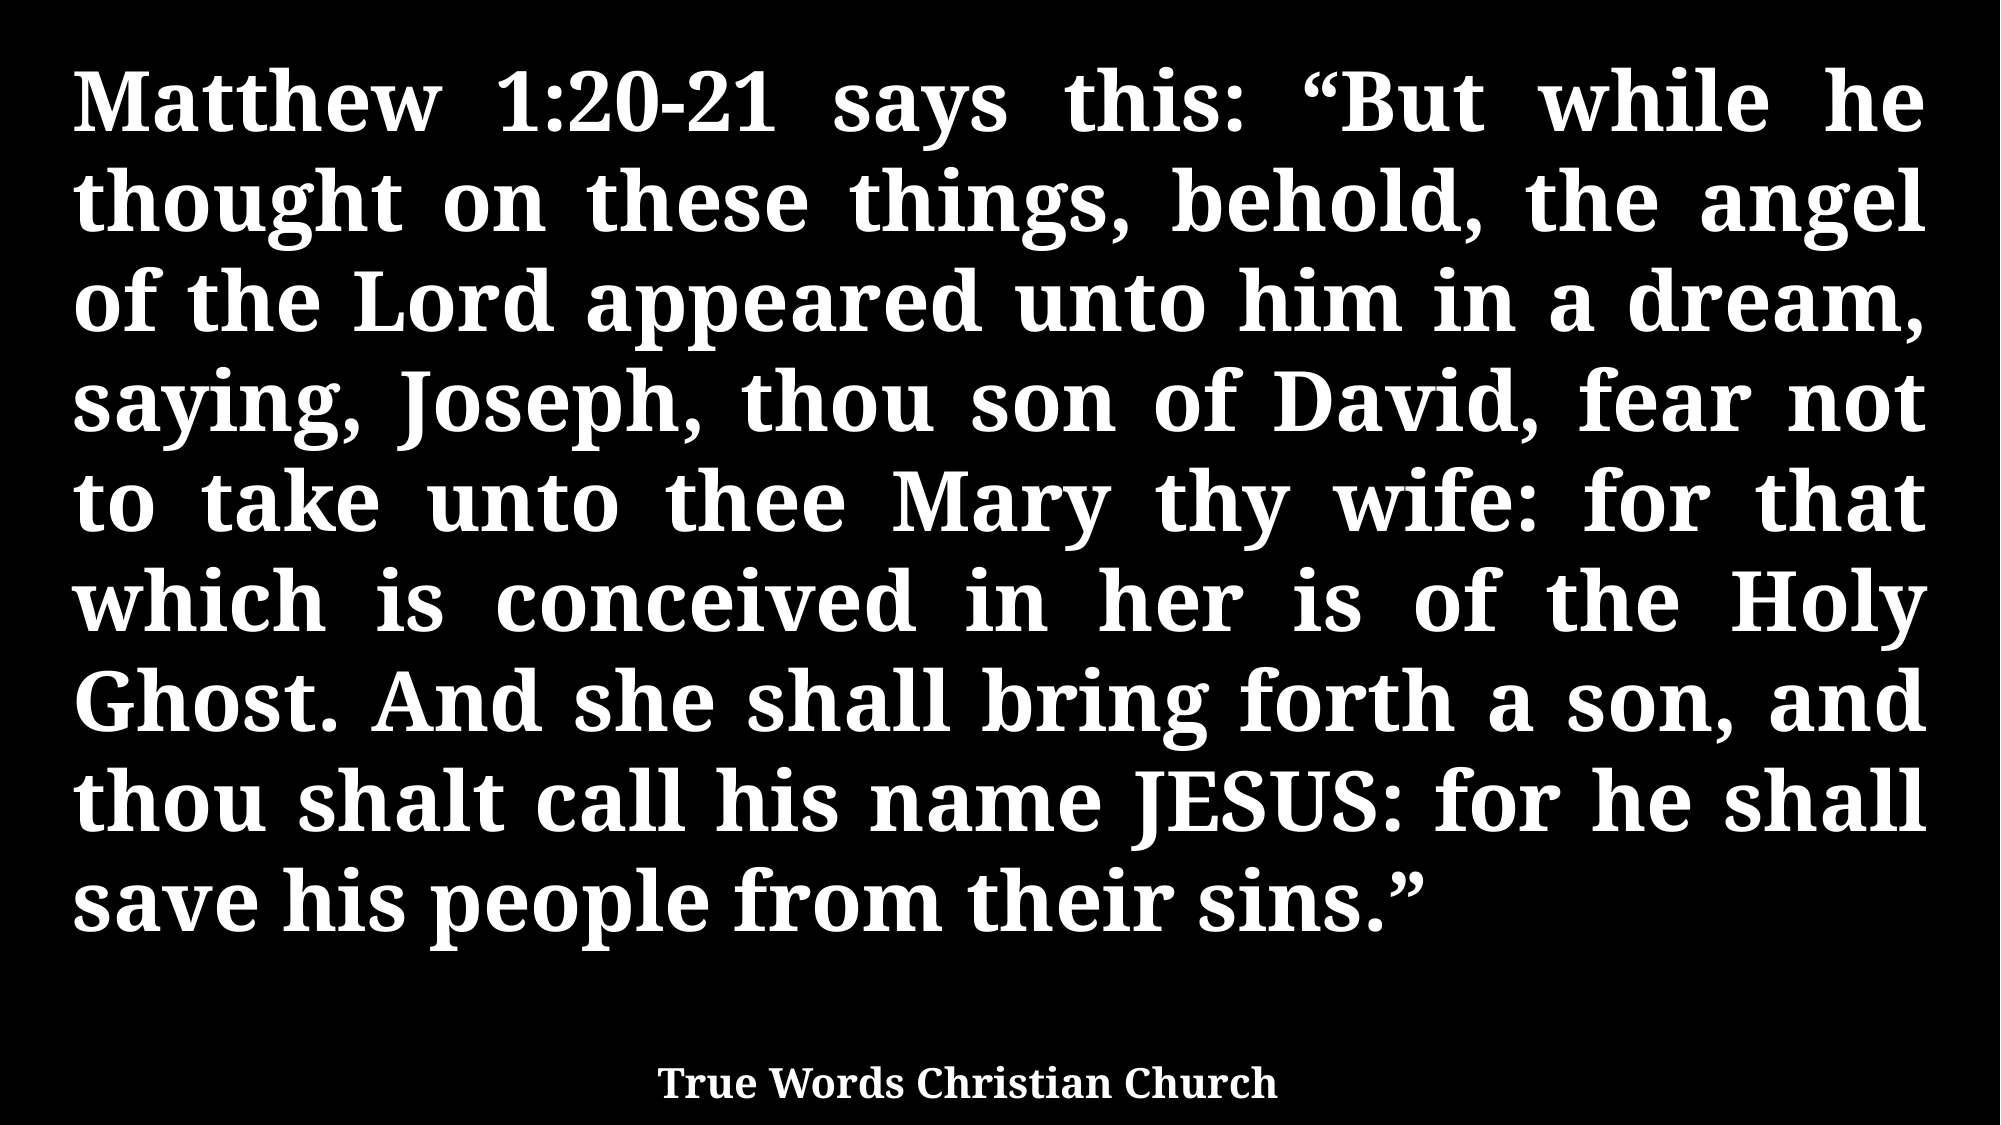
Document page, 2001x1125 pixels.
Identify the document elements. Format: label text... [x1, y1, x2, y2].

text_box True Words Christian Church [642, 1049, 1294, 1114]
text_box Matthew 1:20-21 says this: “But while he thought on these things, behold, the angel of the Lord appeared unto him in a dream, saying, Joseph, thou son of David, fear not to take unto thee Mary thy wife: for that which is conceived in her is of the Holy Ghost. And she shall bring forth a son, and thou shalt call his name JESUS: for he shall save his people from their sins.” [57, 40, 1944, 955]
